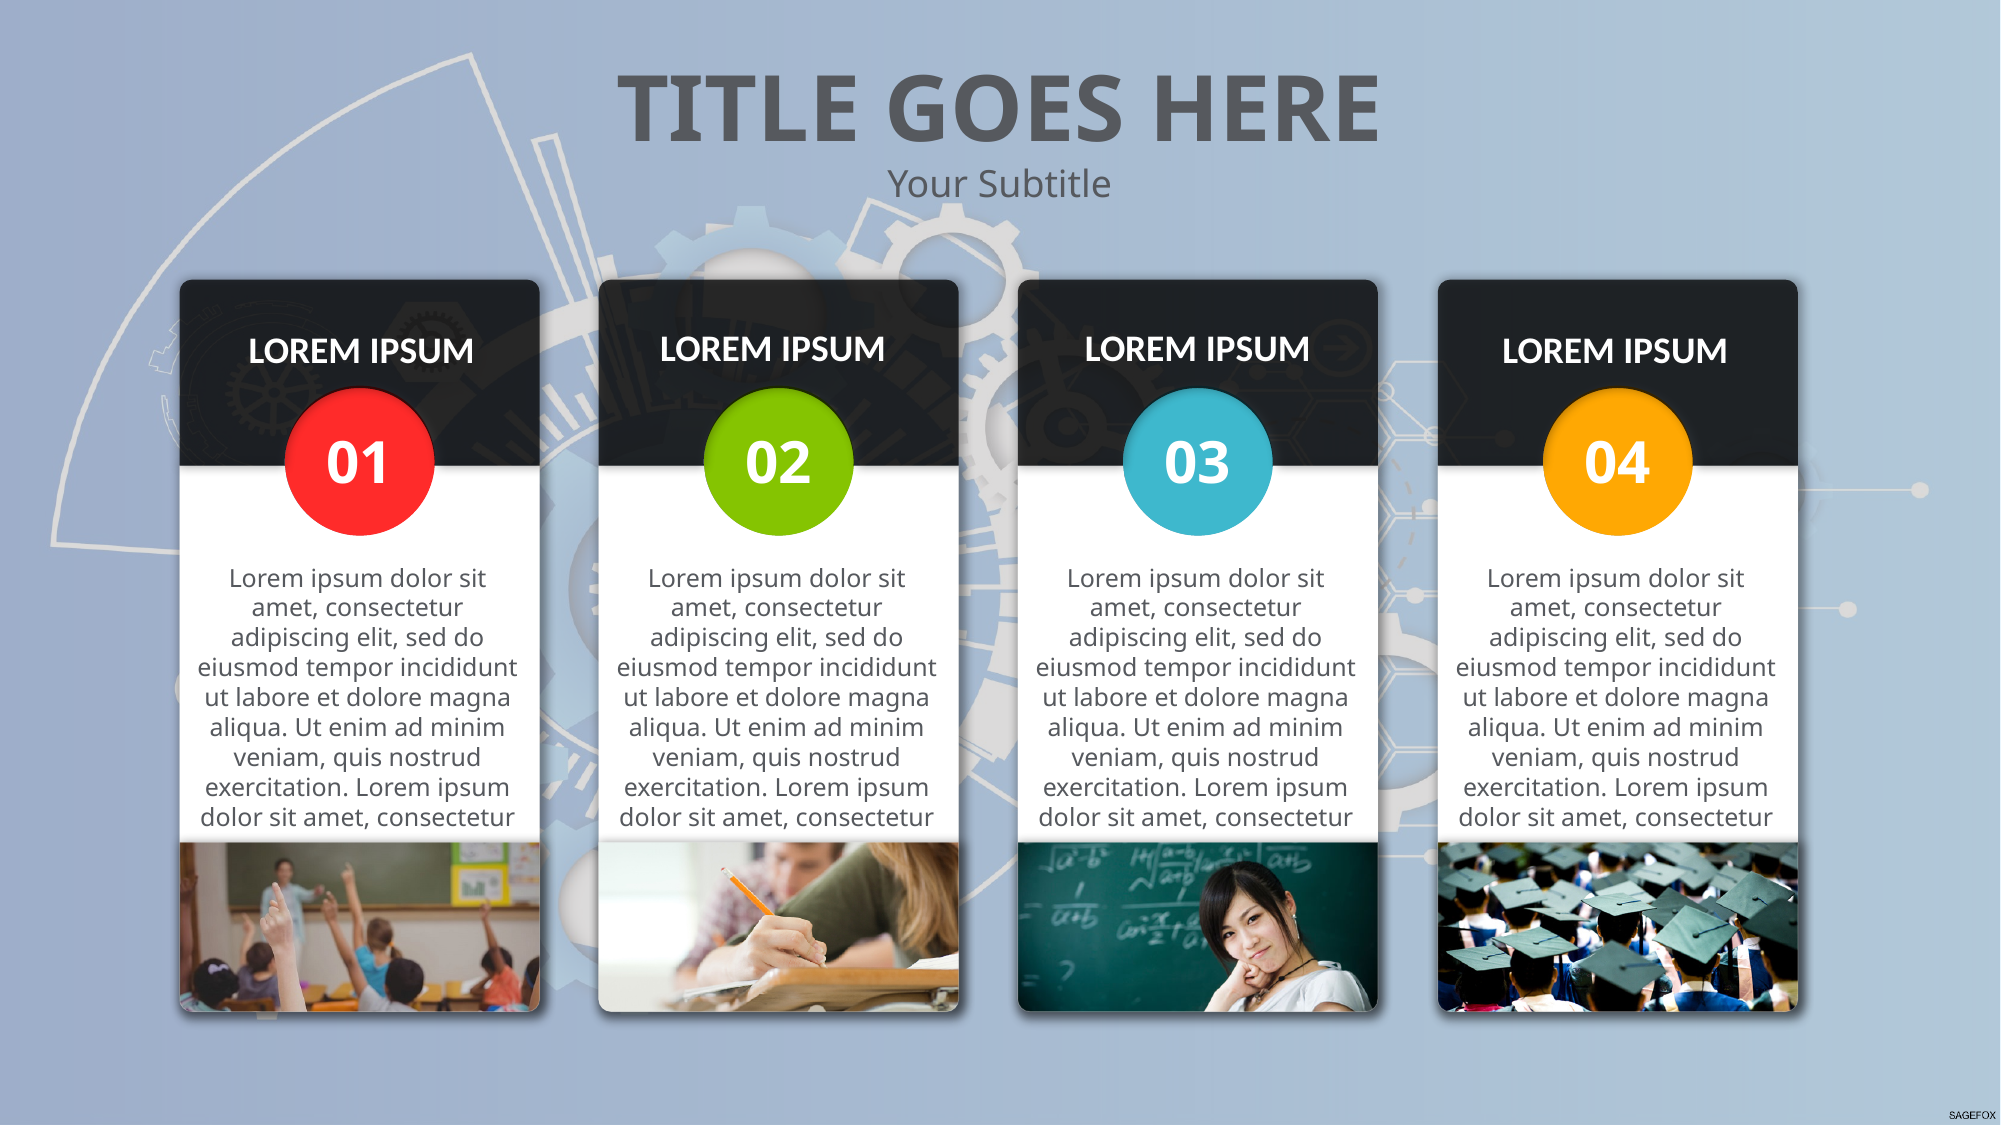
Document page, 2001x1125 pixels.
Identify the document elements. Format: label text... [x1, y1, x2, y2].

text_box 02 [704, 466, 855, 537]
text_box Lorem ipsum dolor sit amet, consectetur adipiscing elit, sed do eiusmod tempor incididunt ut labore et dolore magna aliqua. Ut enim ad minim veniam, quis nostrud exercitation. Lorem ipsum dolor sit amet, consectetur [178, 554, 538, 839]
text_box [1436, 470, 1799, 834]
text_box [1016, 469, 1379, 834]
text_box [597, 841, 960, 1013]
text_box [593, 279, 959, 466]
text_box Lorem ipsum dolor sit amet, consectetur adipiscing elit, sed do eiusmod tempor incididunt ut labore et dolore magna aliqua. Ut enim ad minim veniam, quis nostrud exercitation. Lorem ipsum dolor sit amet, consectetur [597, 554, 957, 839]
picture [1925, 0, 2001, 1125]
text_box 04 [1543, 466, 1694, 537]
text_box 01 [285, 466, 436, 537]
text_box [1436, 841, 1799, 1013]
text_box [179, 279, 542, 466]
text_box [1017, 279, 1378, 466]
text_box Lorem ipsum dolor sit amet, consectetur adipiscing elit, sed do eiusmod tempor incididunt ut labore et dolore magna aliqua. Ut enim ad minim veniam, quis nostrud exercitation. Lorem ipsum dolor sit amet, consectetur [1436, 554, 1796, 839]
text_box [178, 470, 541, 834]
text_box Lorem ipsum dolor sit amet, consectetur adipiscing elit, sed do eiusmod tempor incididunt ut labore et dolore magna aliqua. Ut enim ad minim veniam, quis nostrud exercitation. Lorem ipsum dolor sit amet, consectetur [1016, 554, 1376, 839]
text_box 03 [1123, 466, 1274, 537]
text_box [1435, 279, 1798, 466]
text_box TITLE GOES HERE Your Subtitle [548, 42, 1452, 212]
text_box [597, 470, 960, 834]
text_box [1016, 841, 1379, 1013]
text_box [178, 841, 541, 1013]
